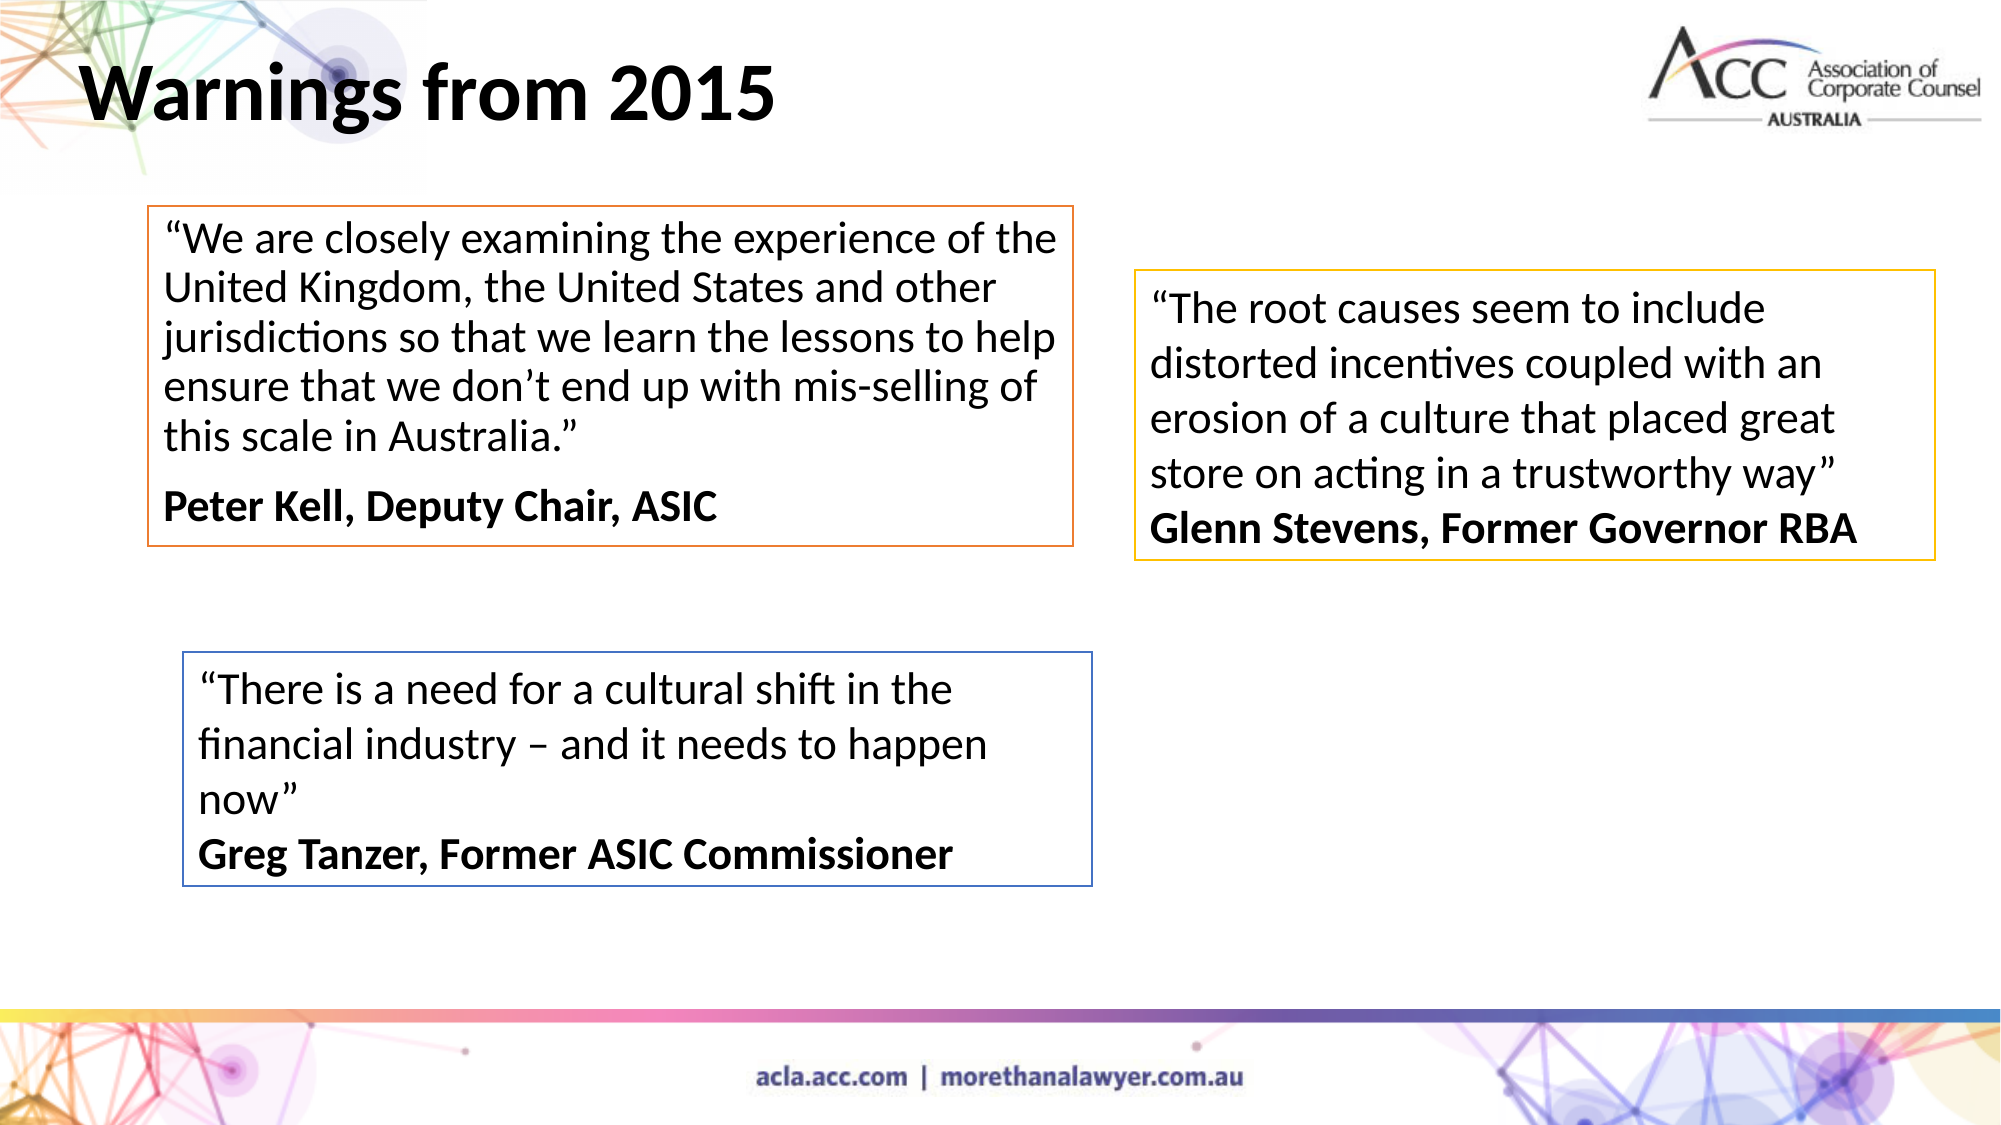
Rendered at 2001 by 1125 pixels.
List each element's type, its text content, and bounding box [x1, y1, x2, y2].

picture [0, 1009, 2001, 1125]
text_box Warnings from 2015 [63, 40, 895, 157]
picture [1, 1, 427, 195]
text_box “There is a need for a cultural shift in the financial industry – and it needs to happen now” Greg Tanzer, Former ASIC Commissioner [182, 651, 1093, 887]
list “We are closely examining the experience of the United Kingdom, the United States and other jurisdictions so that we learn the lessons to help ensure that we don’t end up with mis-selling of this scale in Australia.” Peter Kell, Deputy Chair, ASIC [147, 205, 1074, 547]
picture [1641, 0, 2000, 143]
text_box “The root causes seem to include distorted incentives coupled with an erosion of a culture that placed great store on acting in a trustworthy way” Glenn Stevens, Former Governor RBA [1134, 269, 1936, 561]
